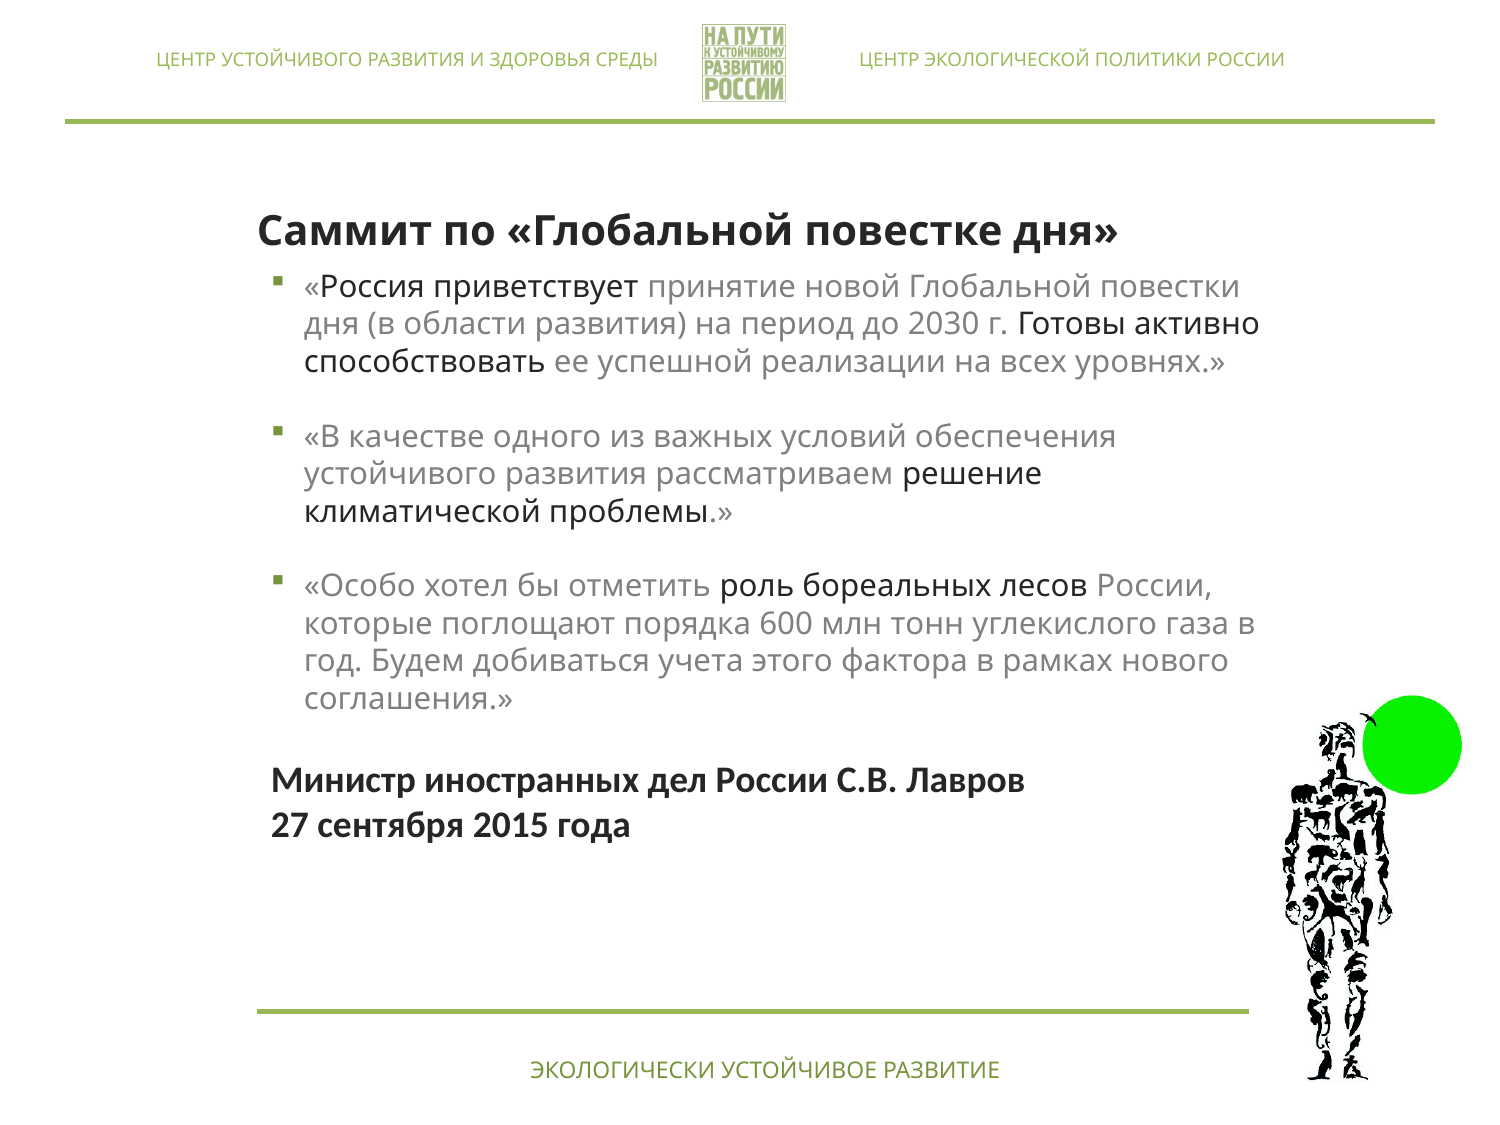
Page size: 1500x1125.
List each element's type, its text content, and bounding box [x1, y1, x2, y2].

picture [1269, 690, 1471, 1092]
text_box Центр устойчивого развития и здоровья среды [41, 40, 673, 78]
picture [702, 24, 786, 103]
text_box Экологически устойчивое развитие [515, 1048, 1016, 1121]
text_box Центр экологической политики России [844, 40, 1400, 78]
text_box Саммит по «Глобальной повестке дня» «Россия приветствует принятие новой Глобальной повестки дня (в области развития) на период до 2030 г. Готовы активно способствовать ее успешной реализации на всех уровнях.» «В качестве одного из важных условий обеспечения устойчивого развития рассматриваем решение климатической проблемы.» «Особо хотел бы отметить роль бореальных лесов России, которые поглощают порядка 600 млн тонн углекислого газа в год. Будем добиваться учета этого фактора в рамках нового соглашения.» Министр иностранных дел России С.В. Лавров 27 сентября 2015 года [242, 196, 1289, 853]
